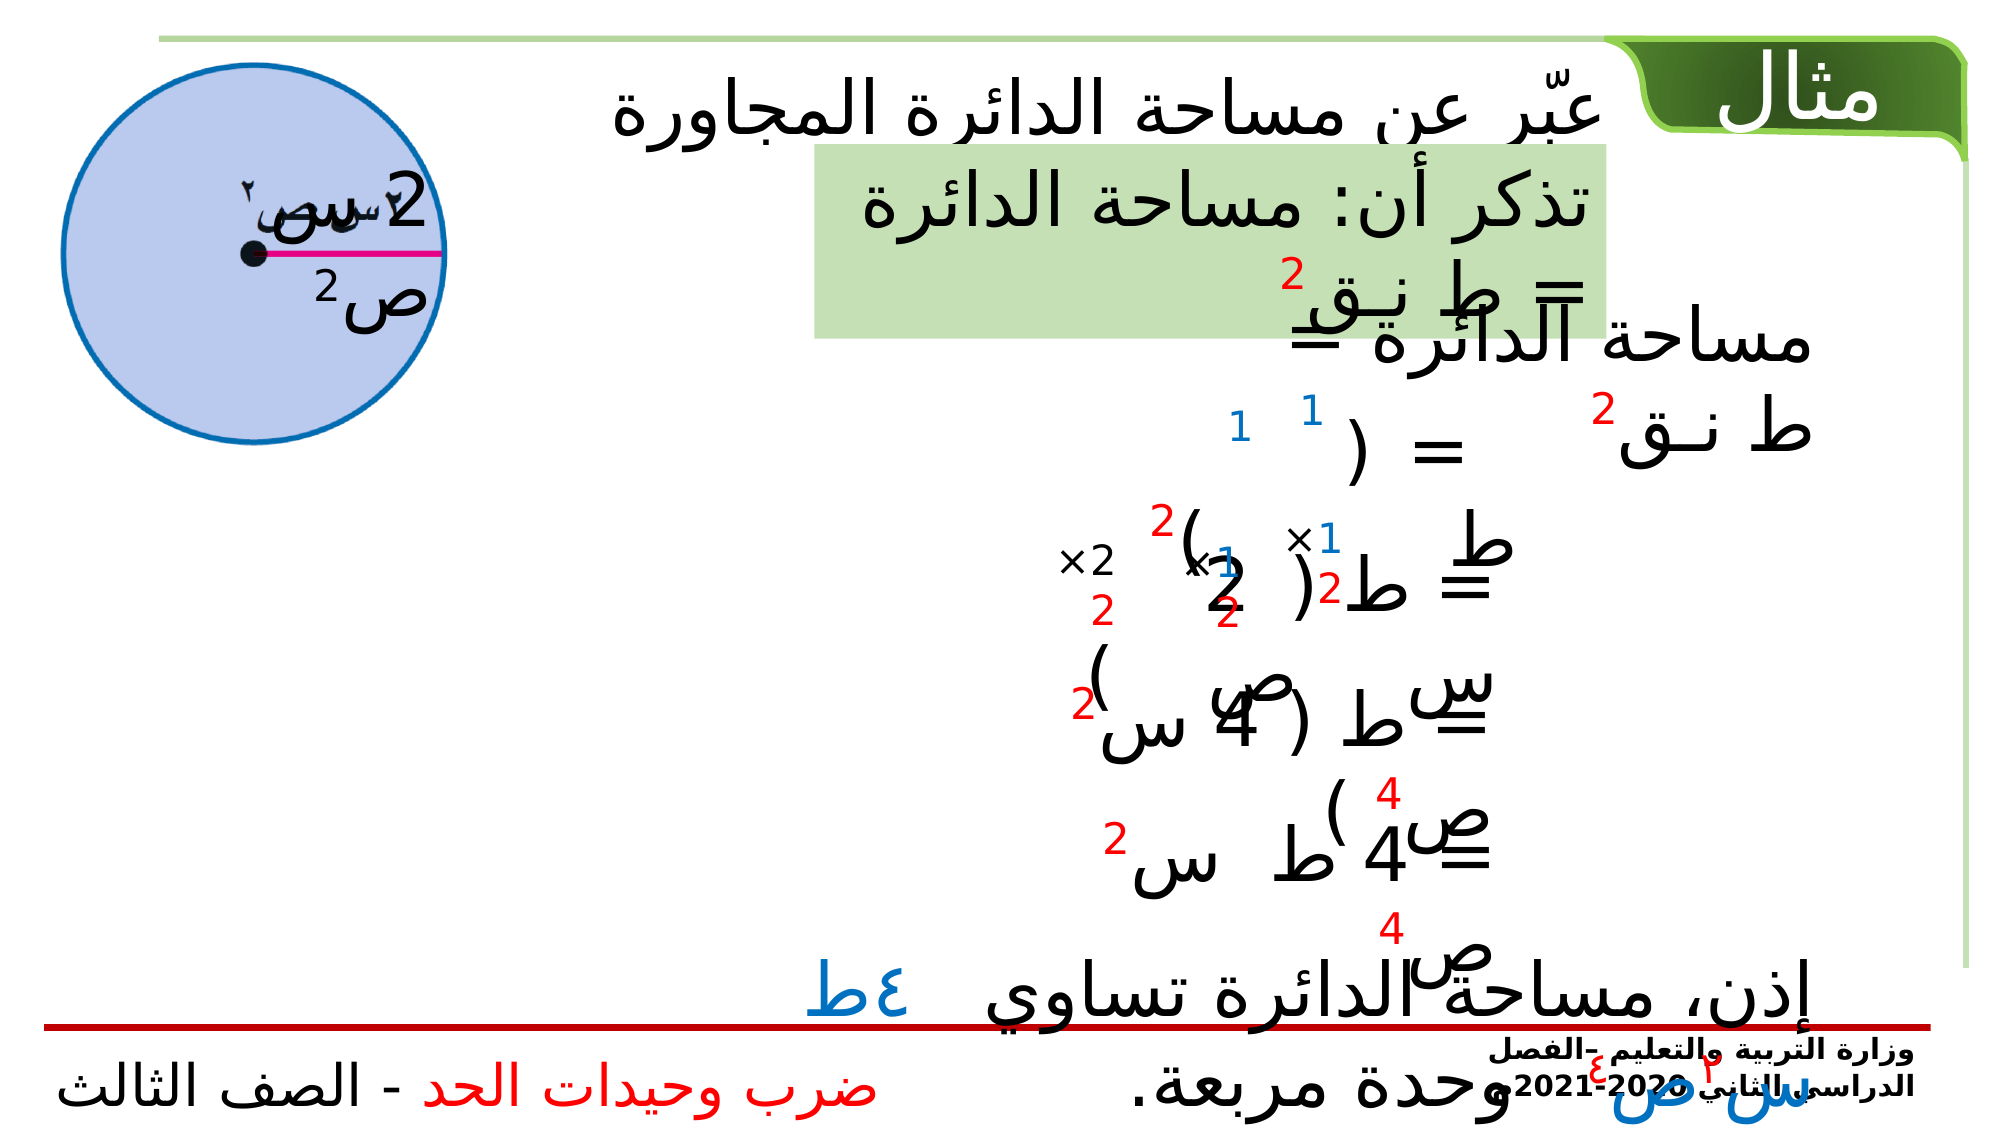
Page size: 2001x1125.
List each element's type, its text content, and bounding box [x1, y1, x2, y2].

picture [34, 44, 467, 460]
text_box إذن، مساحة الدائرة تساوي ٤ط س٢ص٤ وحدة مربعة. [602, 968, 1830, 1125]
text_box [158, 20, 1966, 968]
